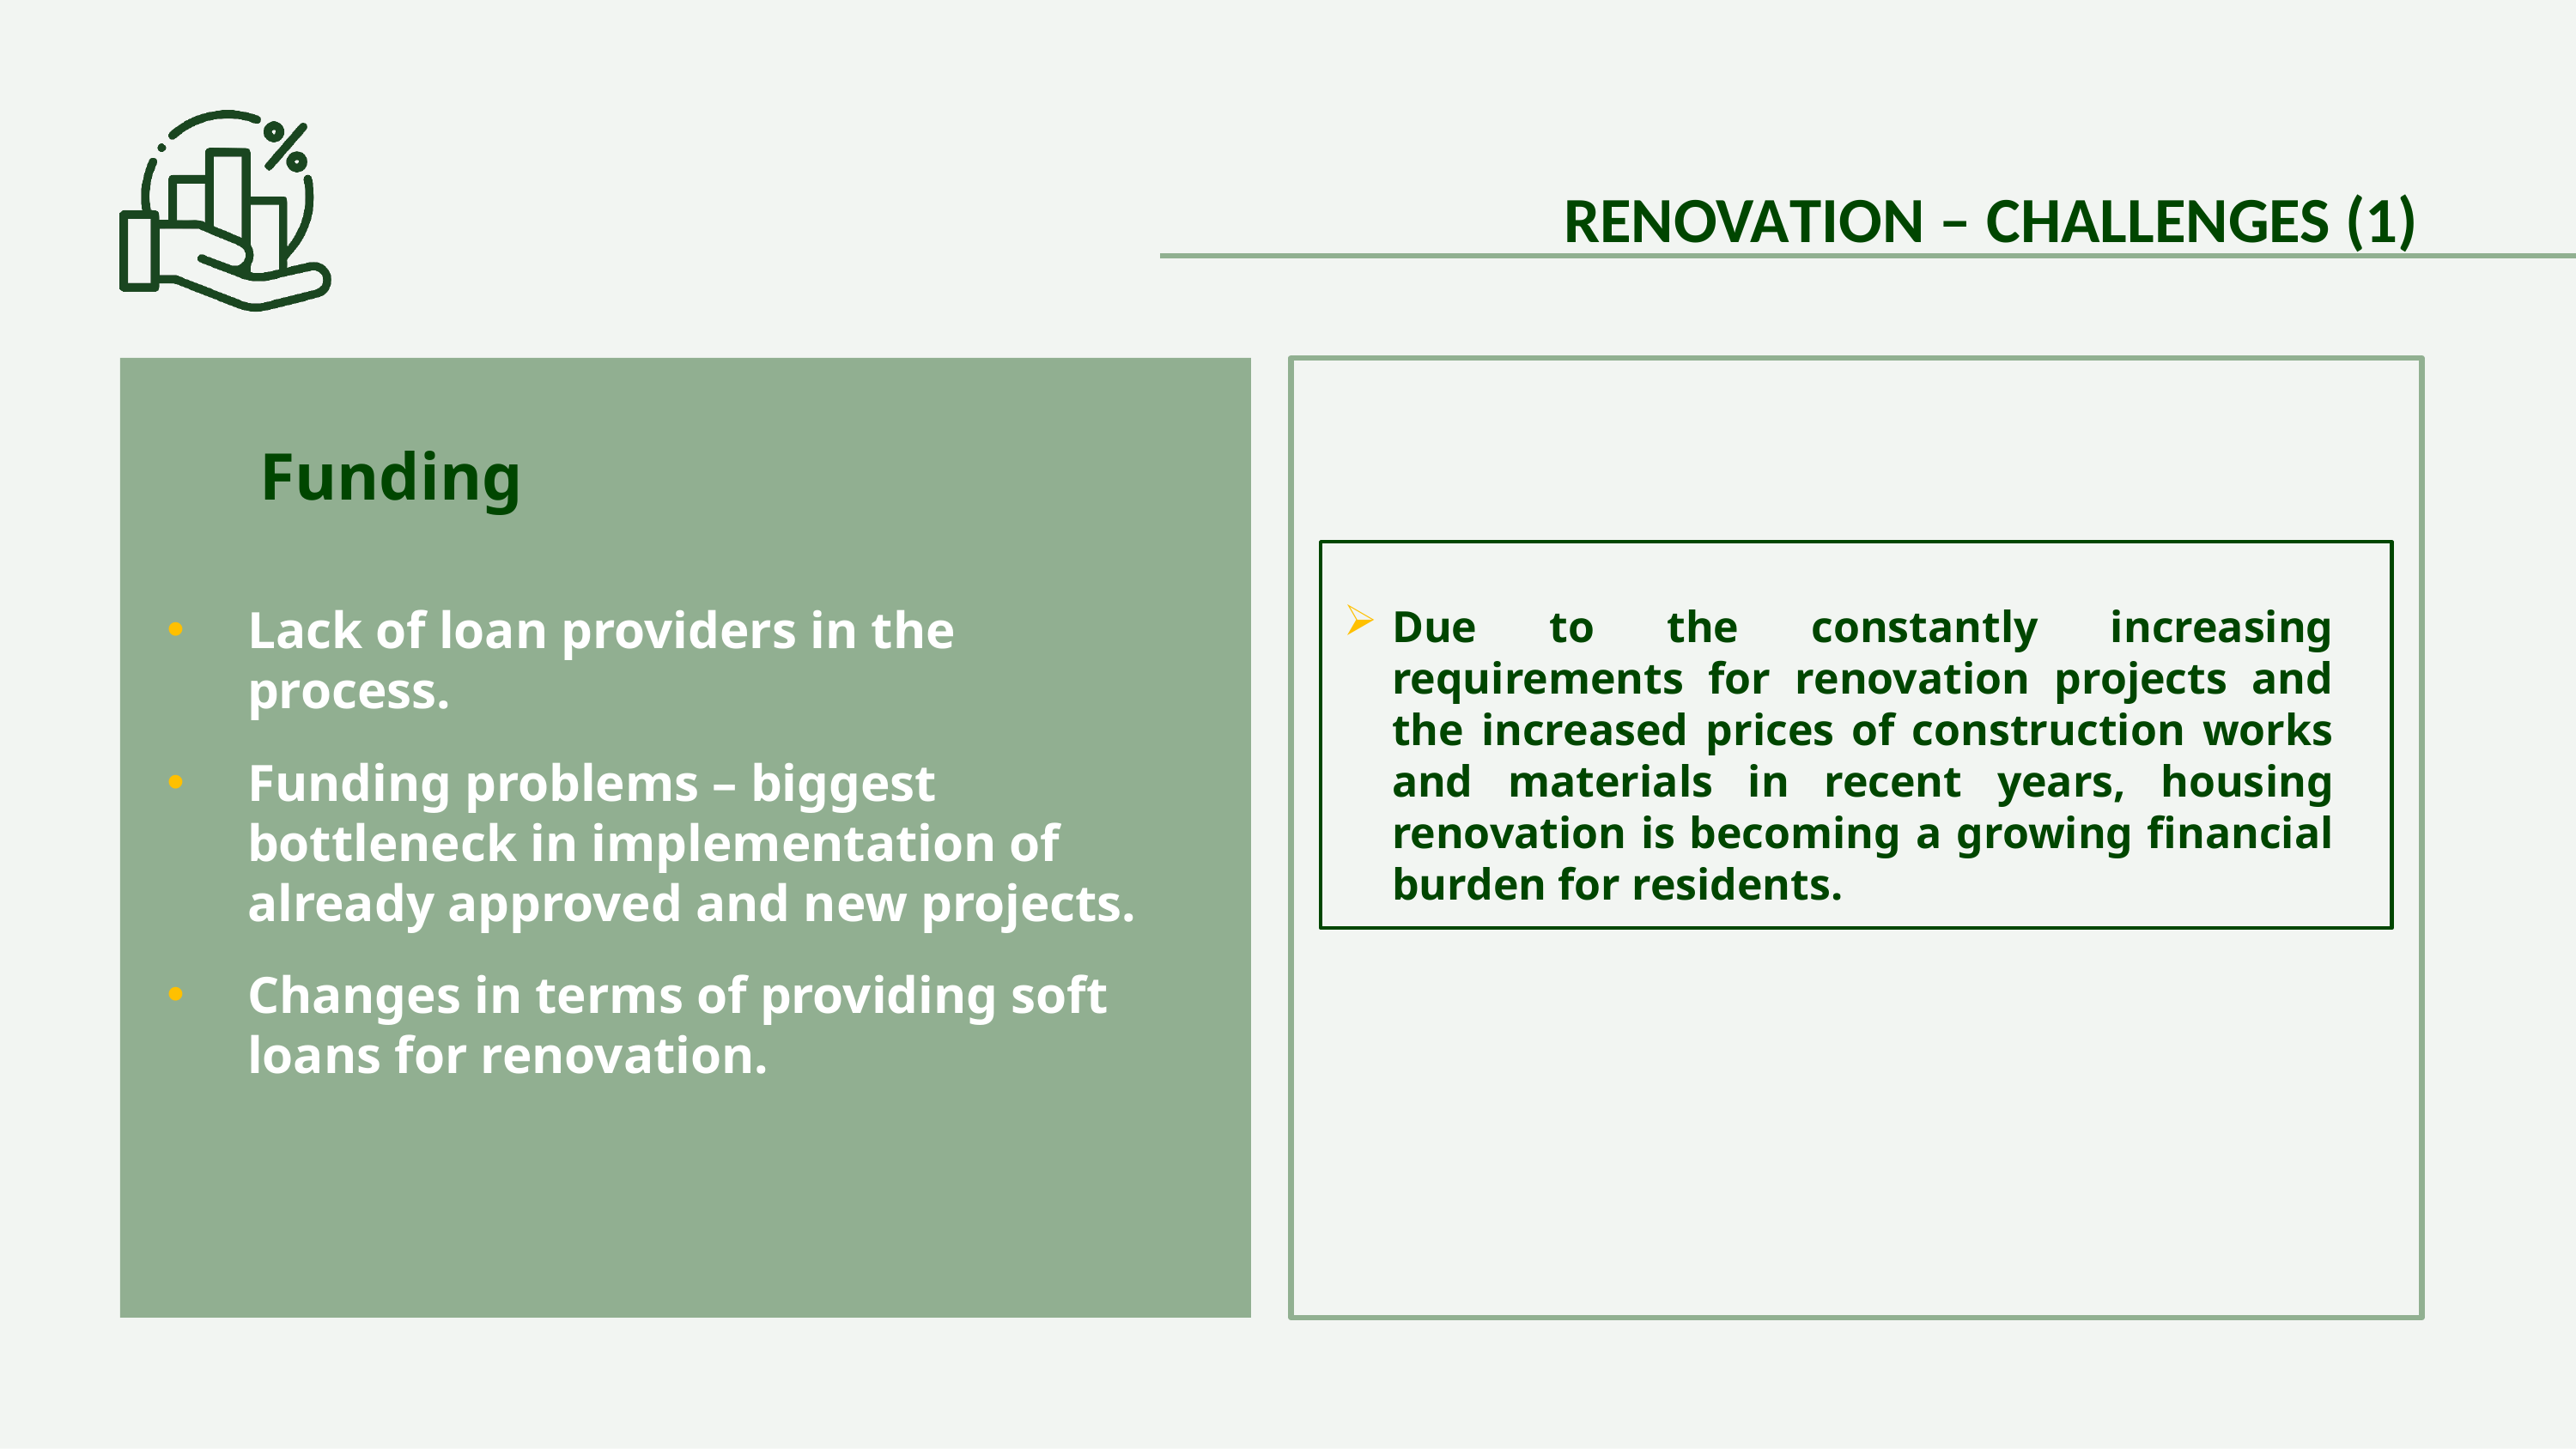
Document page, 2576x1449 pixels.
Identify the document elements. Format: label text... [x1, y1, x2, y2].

picture [119, 110, 331, 312]
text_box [119, 357, 2422, 1319]
text_box RENOVATION – CHALLENGES (1) [1160, 173, 2418, 253]
